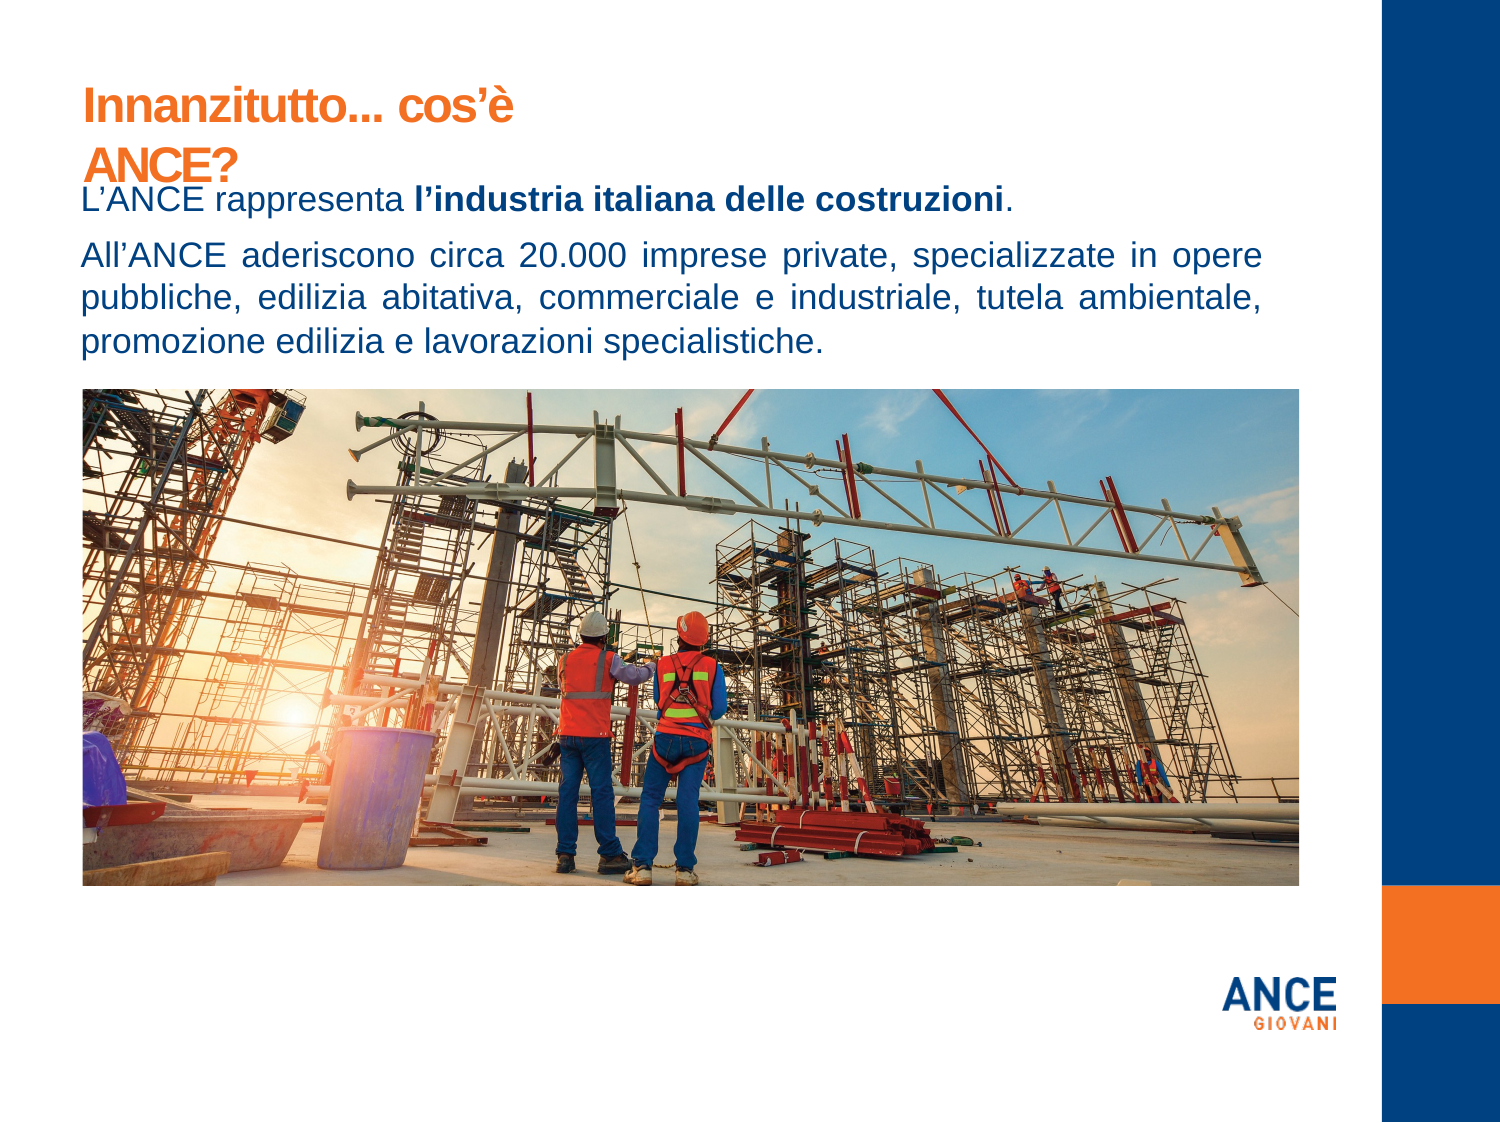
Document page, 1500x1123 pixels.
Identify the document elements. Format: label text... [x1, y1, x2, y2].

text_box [1381, 0, 1500, 1005]
title Innanzitutto... cos’è ANCE? [80, 70, 685, 174]
picture [1222, 977, 1336, 1031]
text_box [82, 389, 1300, 886]
text_box L’ANCE rappresenta l’industria italiana delle costruzioni. All’ANCE aderiscono circa 20.000 imprese private, specializzate in opere pubbliche, edilizia abitativa, commerciale e industriale, tutela ambientale, promozione edilizia e lavorazioni specialistiche. [80, 174, 1280, 361]
text_box [1381, 1011, 1500, 1122]
